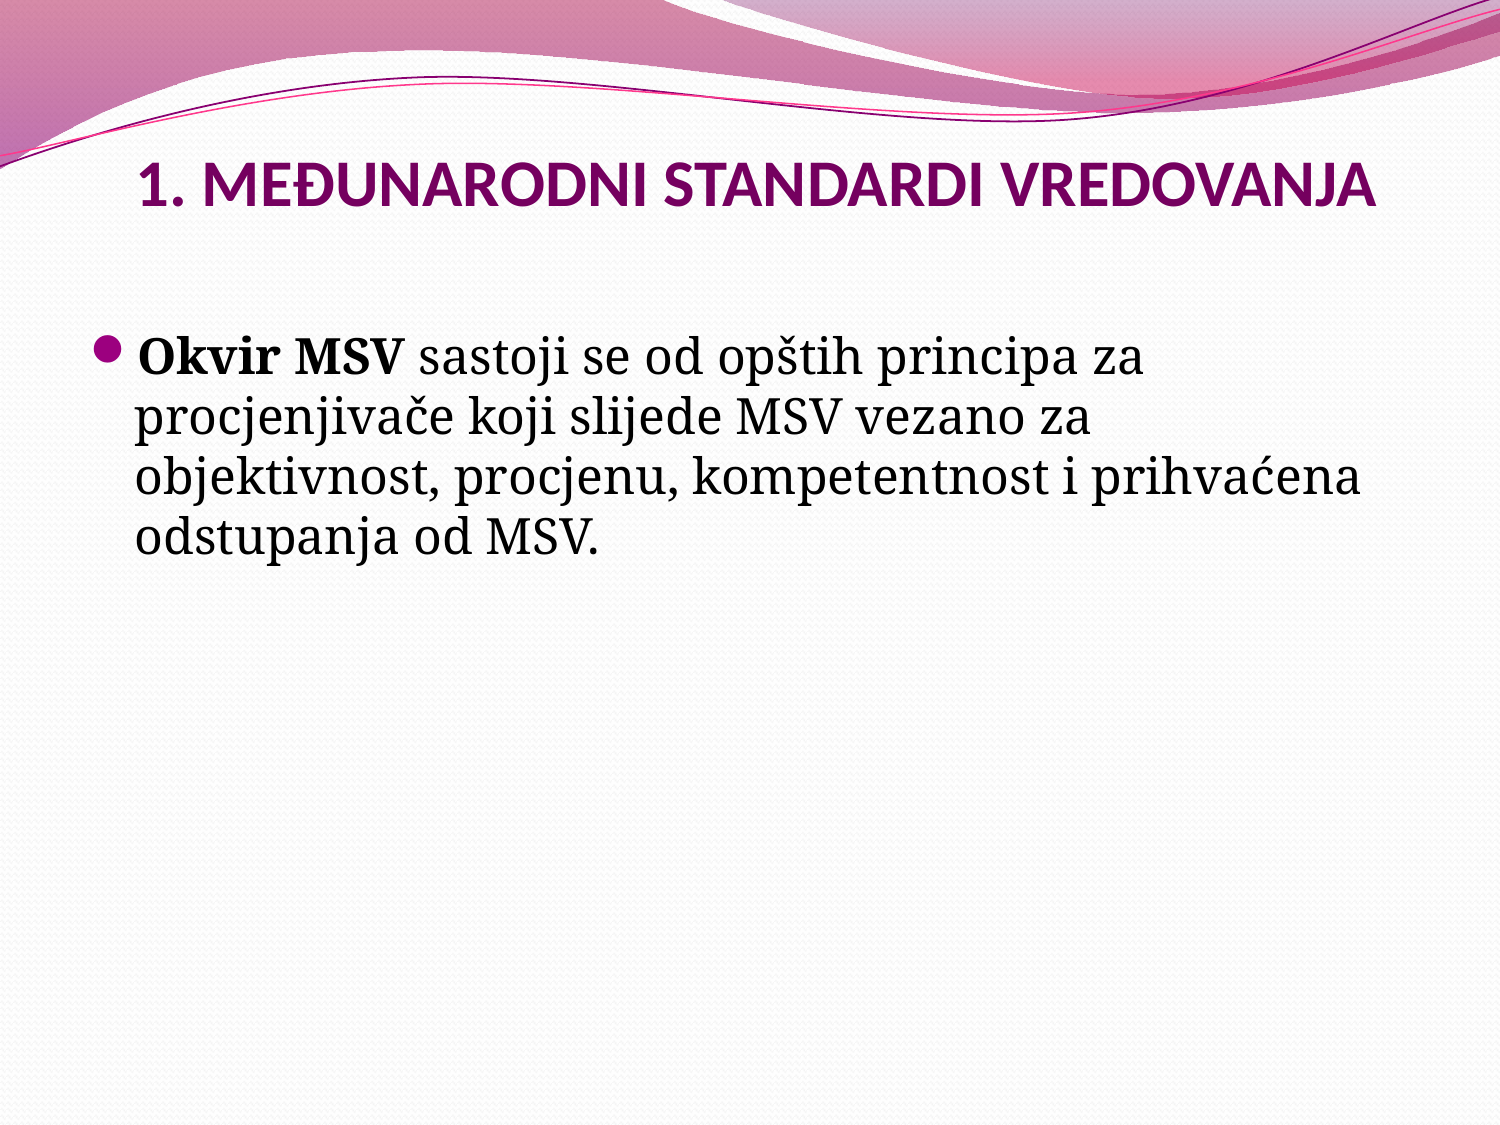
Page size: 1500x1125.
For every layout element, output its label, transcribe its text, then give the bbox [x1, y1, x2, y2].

title 1. MEĐUNARODNI STANDARDI VREDOVANJA [88, 115, 1425, 220]
list Okvir MSV sastoji se od opštih principa za procjenjivače koji slijede MSV vezano za objektivnost, procjenu, kompetentnost i prihvaćena odstupanja od MSV. [75, 317, 1425, 1038]
